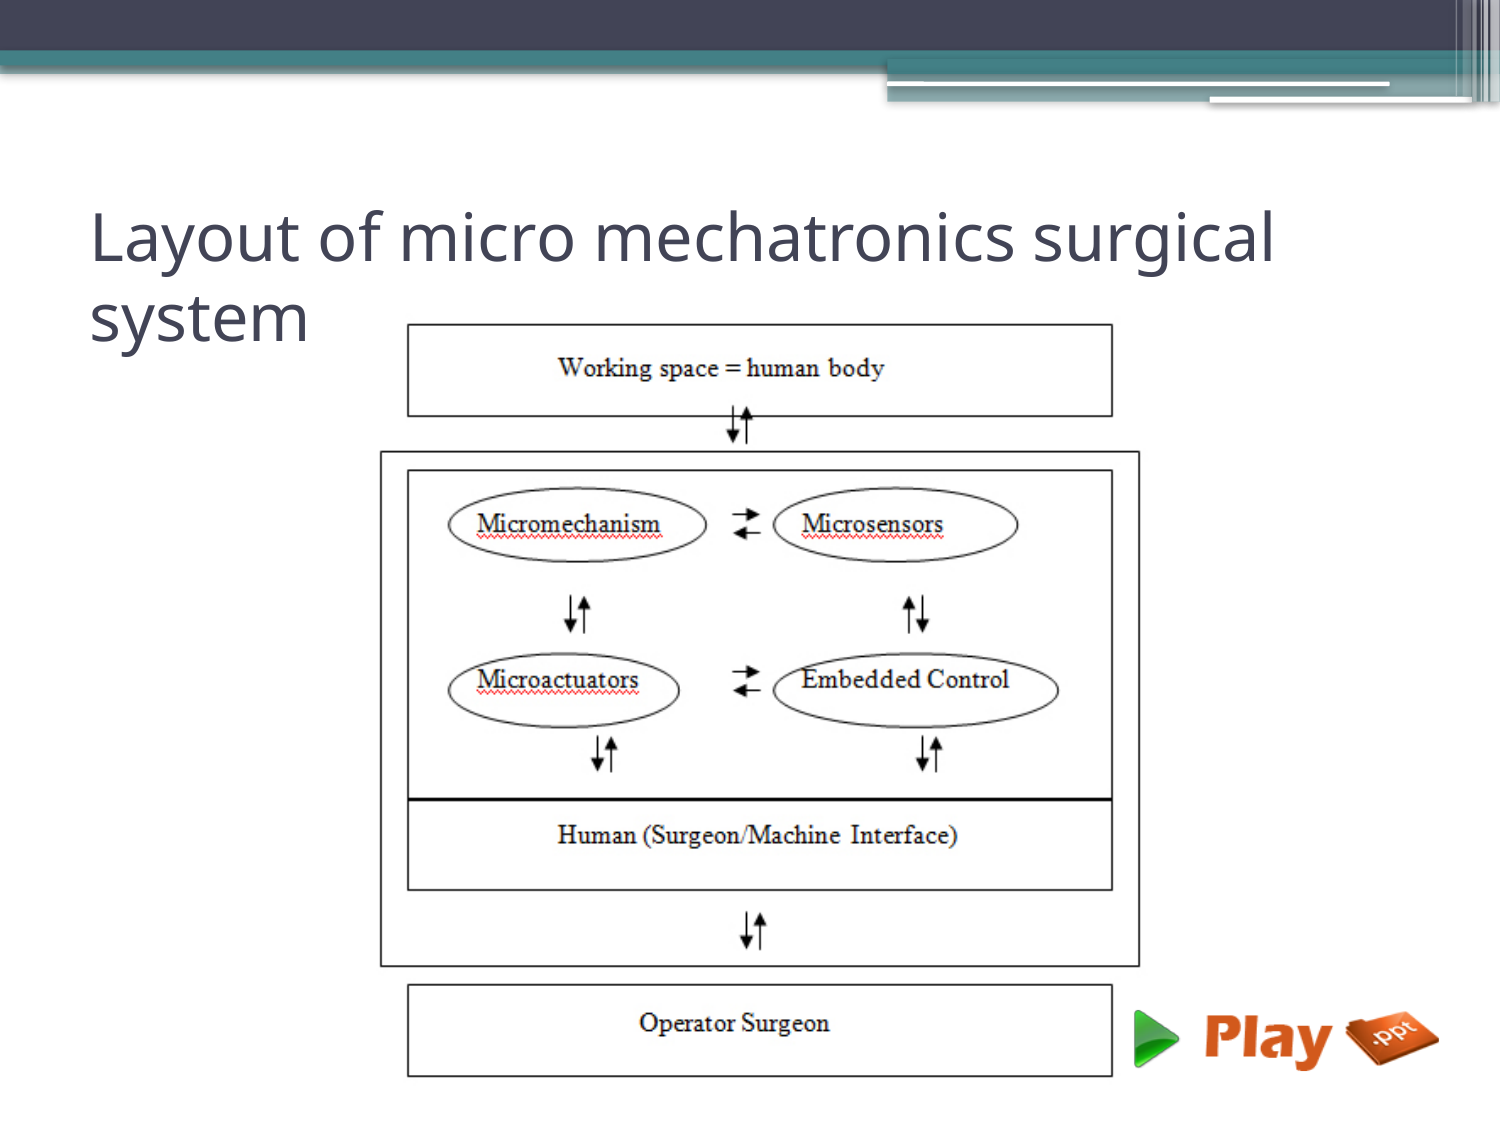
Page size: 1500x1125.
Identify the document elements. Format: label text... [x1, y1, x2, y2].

title Layout of micro mechatronics surgical system [75, 187, 1425, 363]
picture [349, 287, 1463, 1097]
